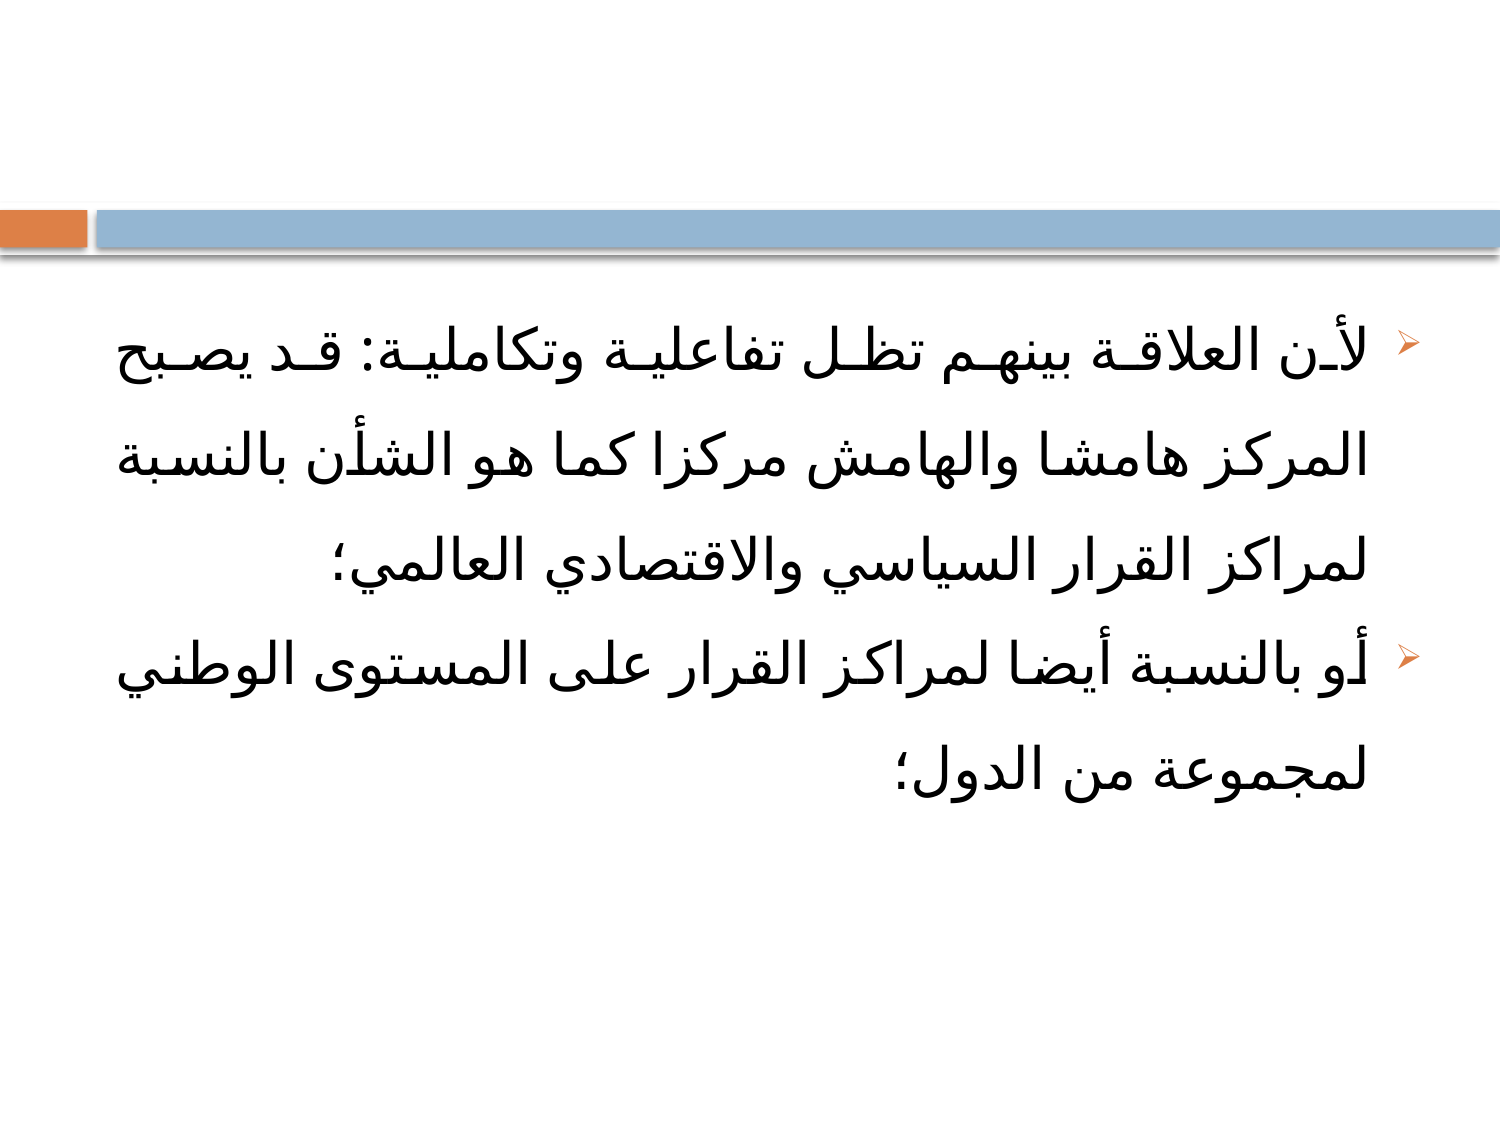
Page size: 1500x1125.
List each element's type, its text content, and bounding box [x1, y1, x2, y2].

list لأن العلاقة بينهم تظل تفاعلية وتكاملية: قد يصبح المركز هامشا والهامش مركزا كما هو الشأن بالنسبة لمراكز القرار السياسي والاقتصادي العالمي؛ أو بالنسبة أيضا لمراكز القرار على المستوى الوطني لمجموعة من الدول؛ [100, 270, 1438, 1008]
